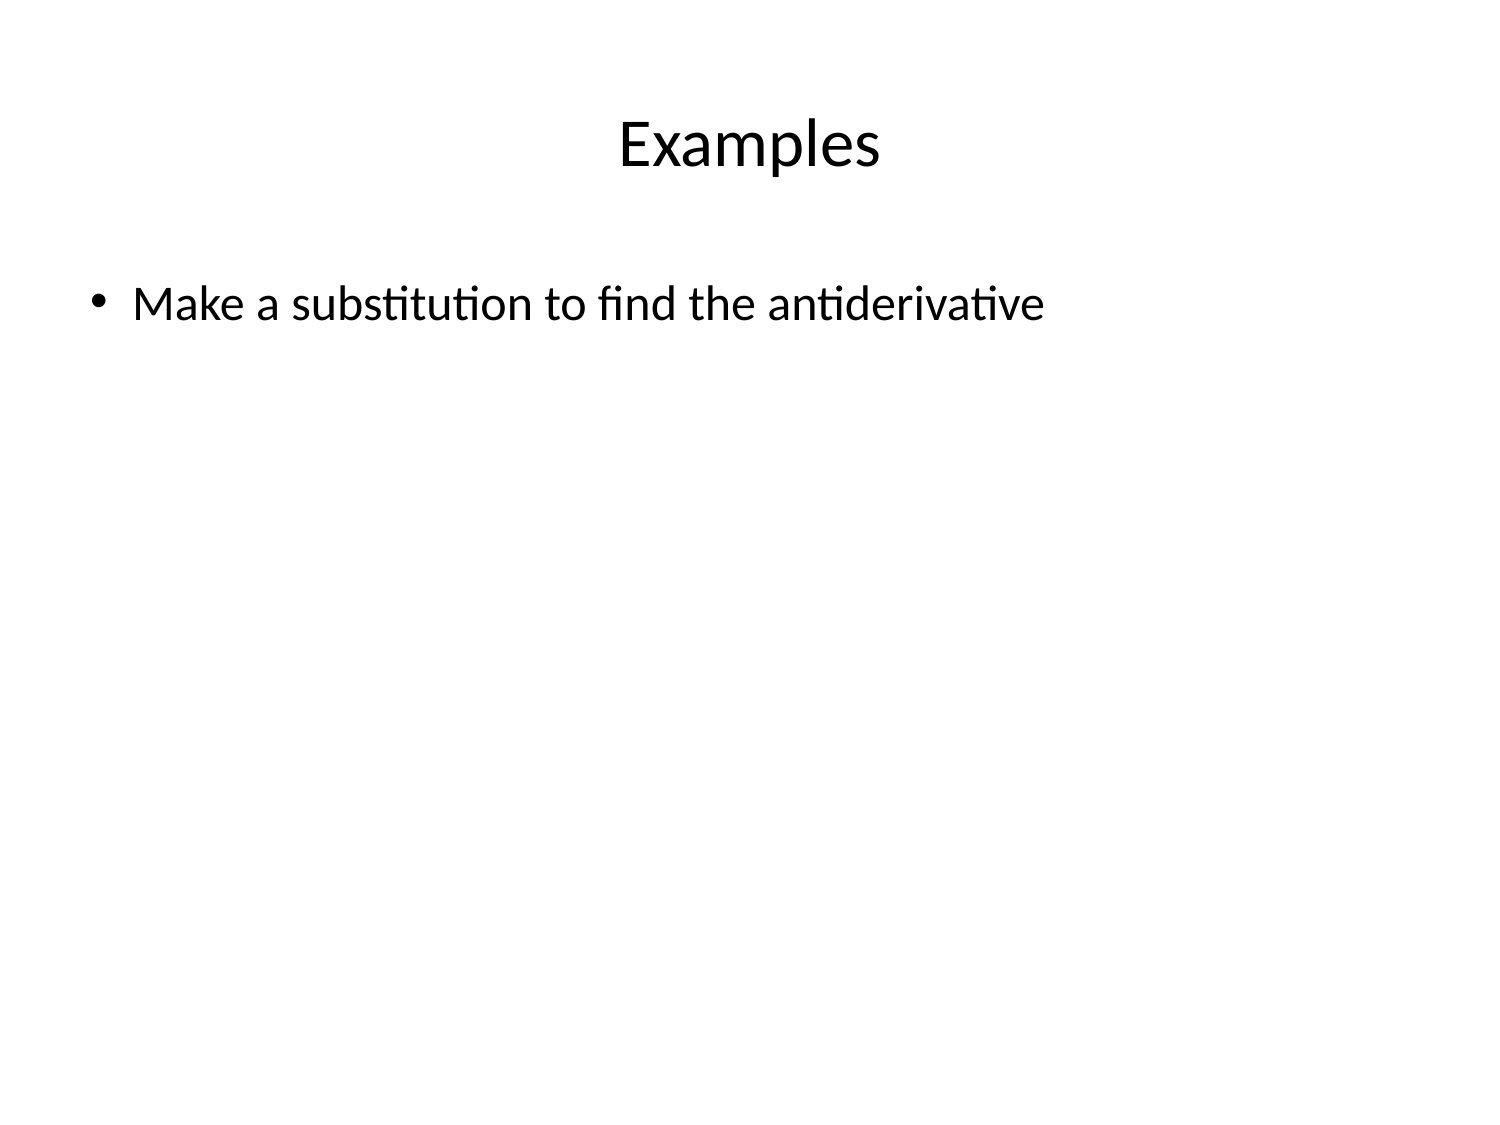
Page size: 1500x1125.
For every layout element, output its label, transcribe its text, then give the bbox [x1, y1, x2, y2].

title Examples [75, 45, 1425, 233]
